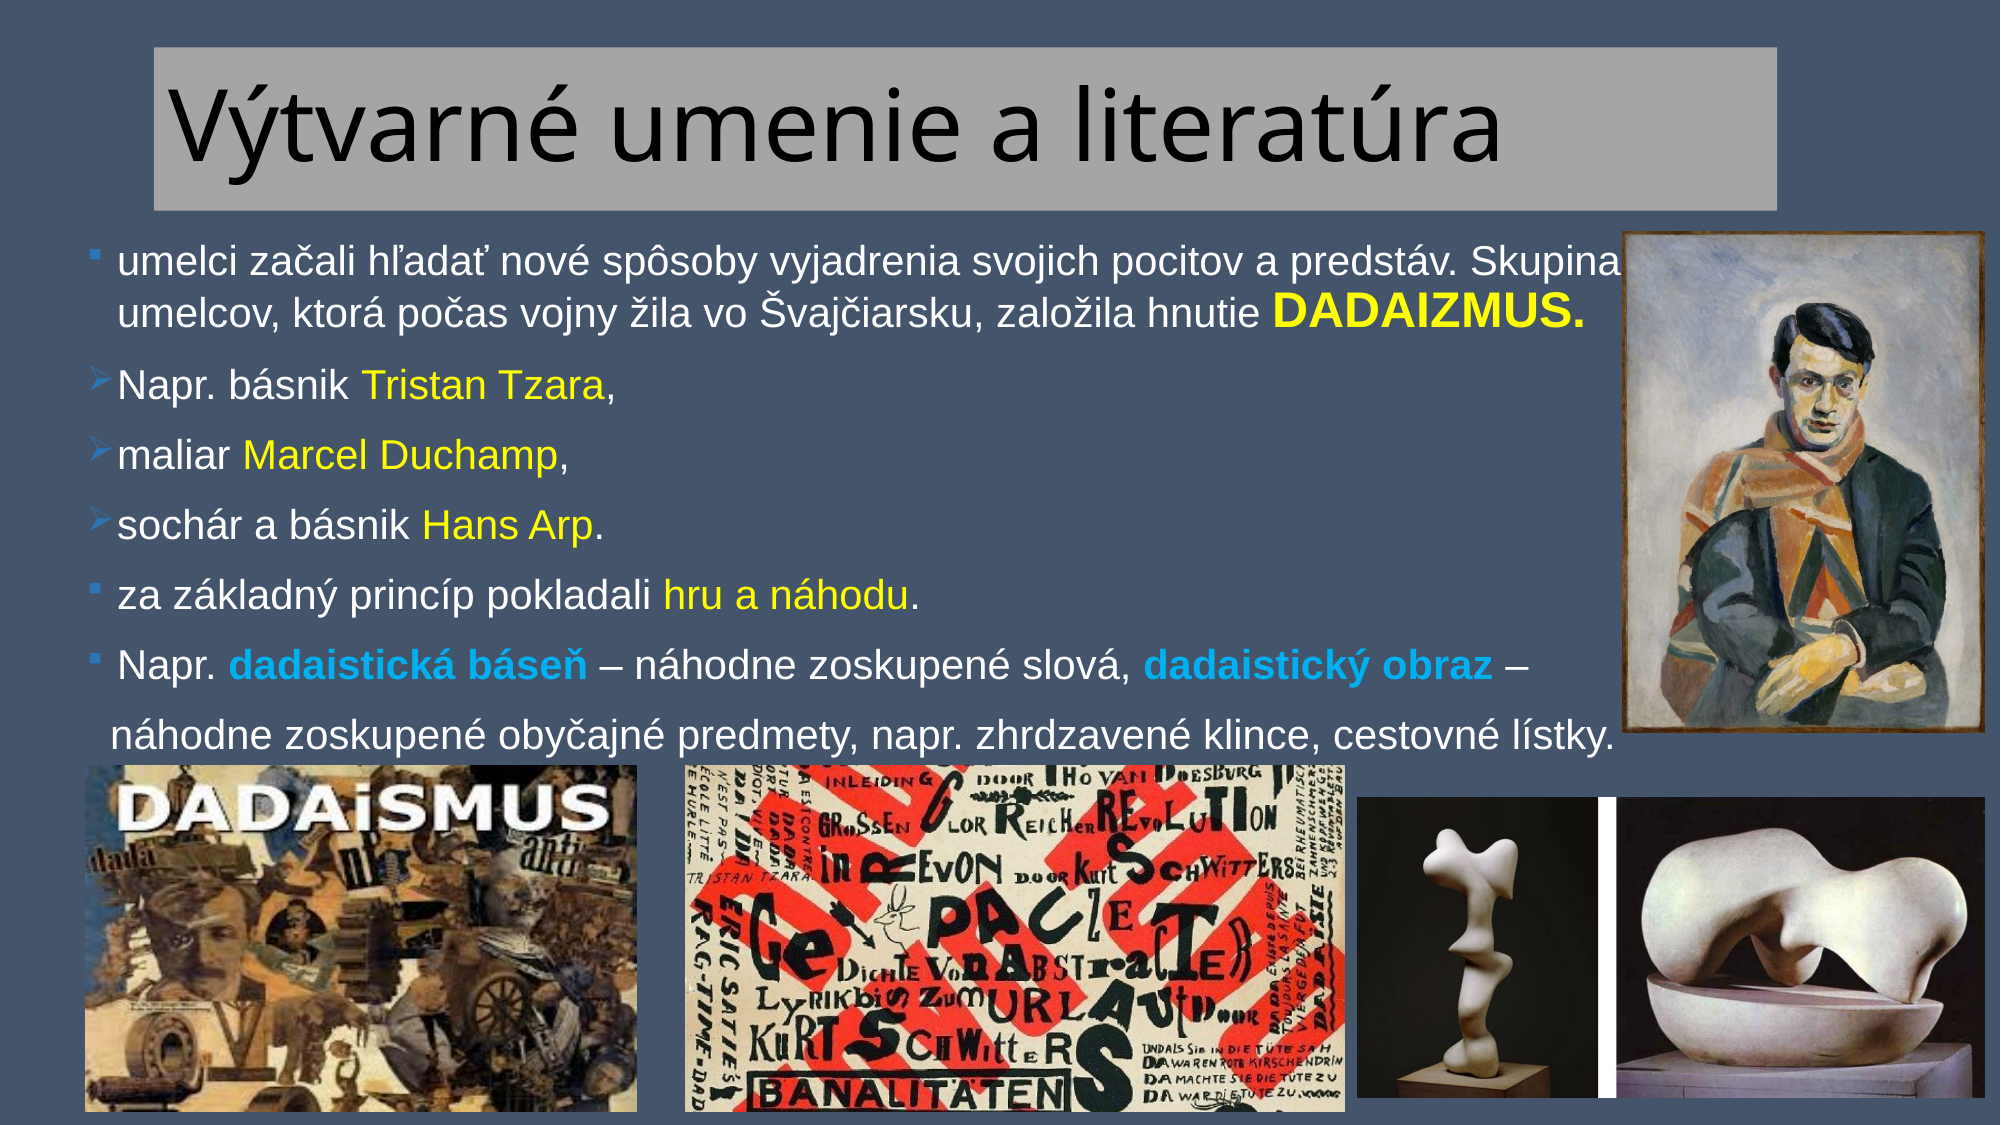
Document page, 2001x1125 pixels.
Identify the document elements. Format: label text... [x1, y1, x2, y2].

picture [85, 764, 637, 1112]
picture [1357, 797, 1986, 1098]
picture [1621, 231, 1985, 734]
picture [685, 764, 1345, 1112]
title Výtvarné umenie a literatúra [153, 47, 1778, 211]
list umelci začali hľadať nové spôsoby vyjadrenia svojich pocitov a predstáv. Skupina umelcov, ktorá počas vojny žila vo Švajčiarsku, založila hnutie DADAIZMUS. Napr. básnik Tristan Tzara, maliar Marcel Duchamp, sochár a básnik Hans Arp. za základný princíp pokladali hru a náhodu. Napr. dadaistická báseň – náhodne zoskupené slová, dadaistický obraz – náhodne zoskupené obyčajné predmety, napr. zhrdzavené klince, cestovné lístky. [72, 231, 1665, 785]
